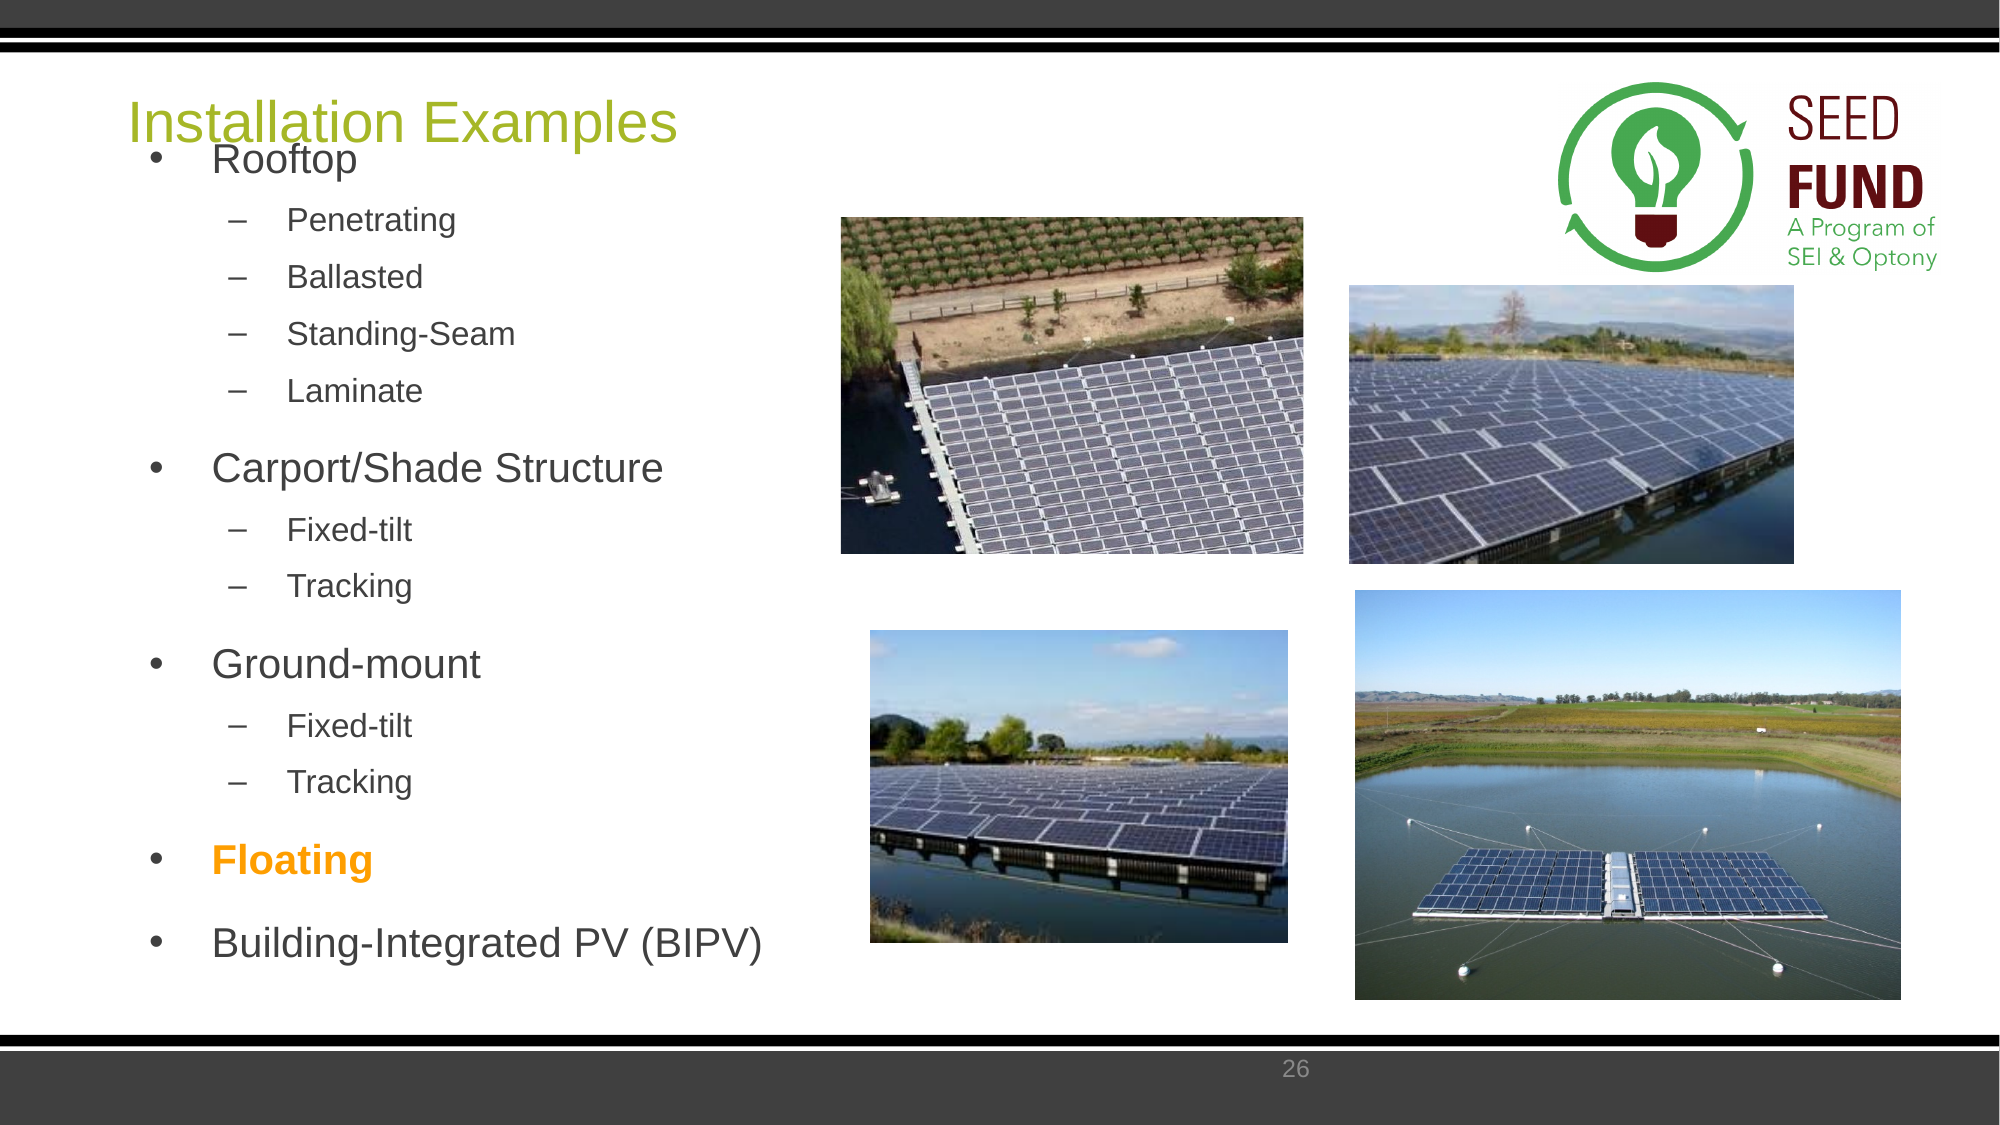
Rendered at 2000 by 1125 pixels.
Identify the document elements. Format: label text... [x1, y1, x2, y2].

picture [870, 630, 1288, 944]
text_box 26 [974, 1037, 1325, 1098]
list Rooftop Penetrating Ballasted Standing-Seam Laminate Carport/Shade Structure Fixed-tilt Tracking Ground-mount Fixed-tilt Tracking Floating Building-Integrated PV (BIPV) [121, 129, 1472, 918]
picture [1349, 285, 1794, 565]
picture [1354, 589, 1902, 1000]
picture [840, 217, 1304, 555]
picture [1558, 82, 1941, 275]
title Installation Examples [112, 62, 1613, 163]
